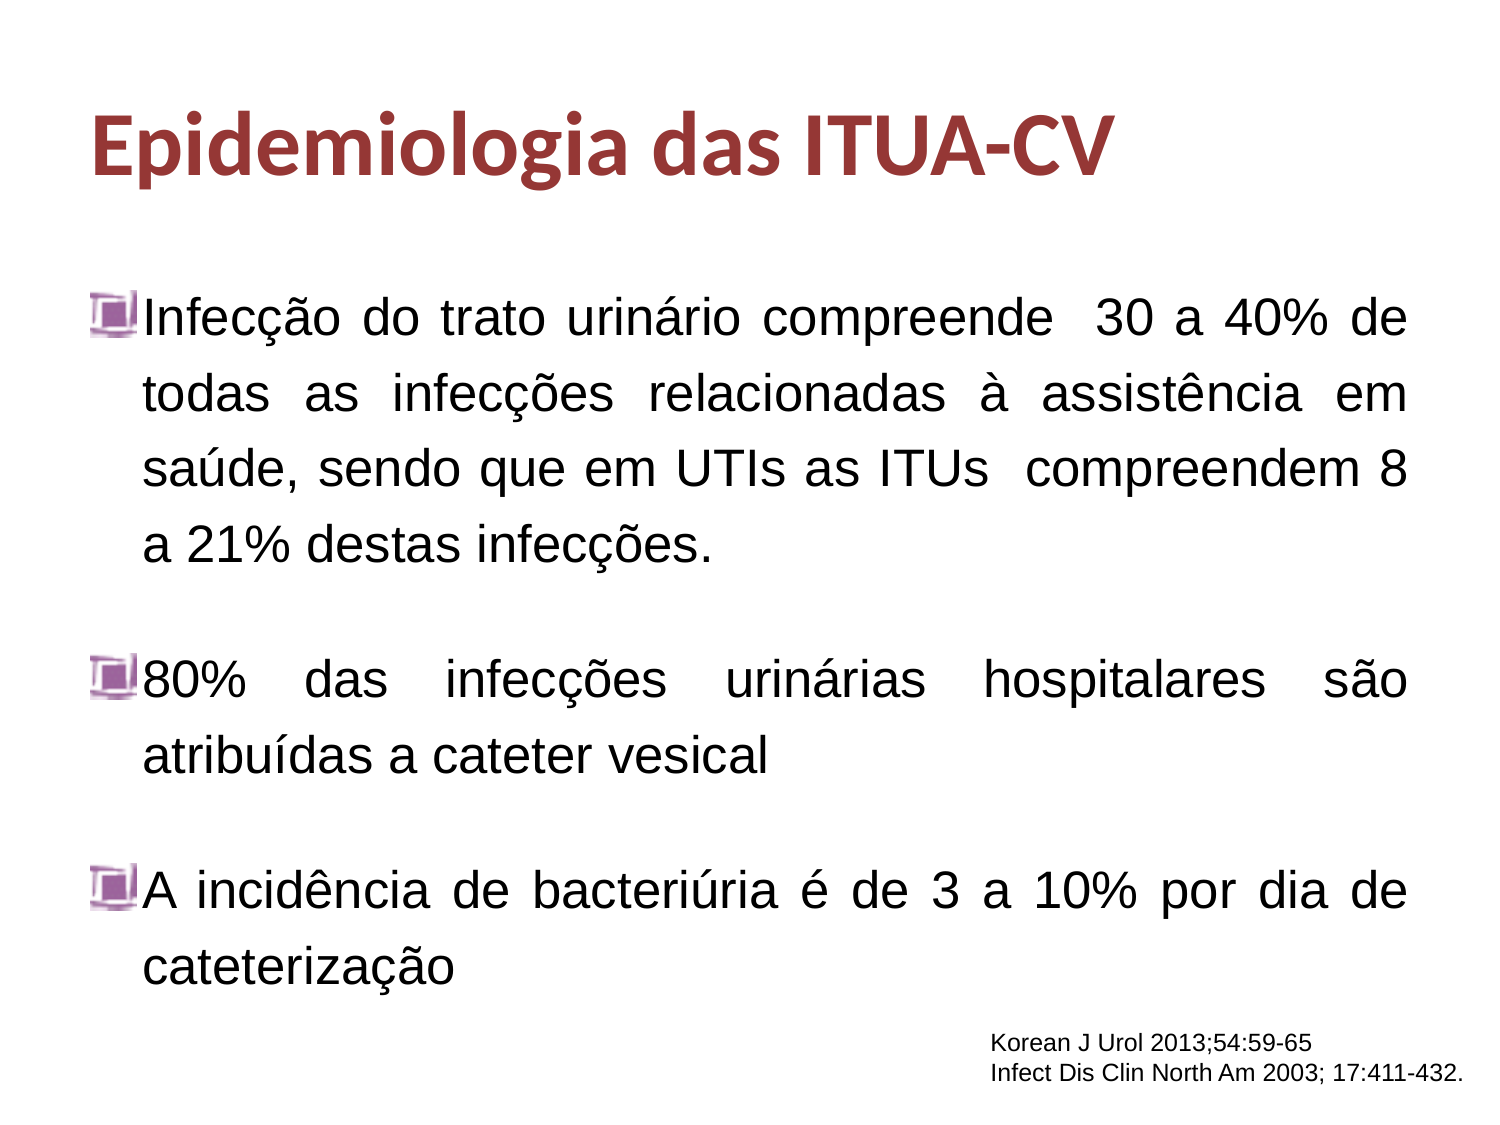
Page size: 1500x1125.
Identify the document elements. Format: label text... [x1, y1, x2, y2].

picture [90, 290, 137, 338]
picture [90, 863, 137, 911]
picture [90, 653, 137, 700]
text_box Korean J Urol 2013;54:59-65 Infect Dis Clin North Am 2003; 17:411-432. [975, 1018, 1481, 1124]
title Epidemiologia das ITUA-CV [75, 45, 1425, 233]
list Infecção do trato urinário compreende 30 a 40% de todas as infecções relacionadas à assistência em saúde, sendo que em UTIs as ITUs compreendem 8 a 21% destas infecções. 80% das infecções urinárias hospitalares são atribuídas a cateter vesical A incidência de bacteriúria é de 3 a 10% por dia de cateterização [75, 262, 1425, 1005]
